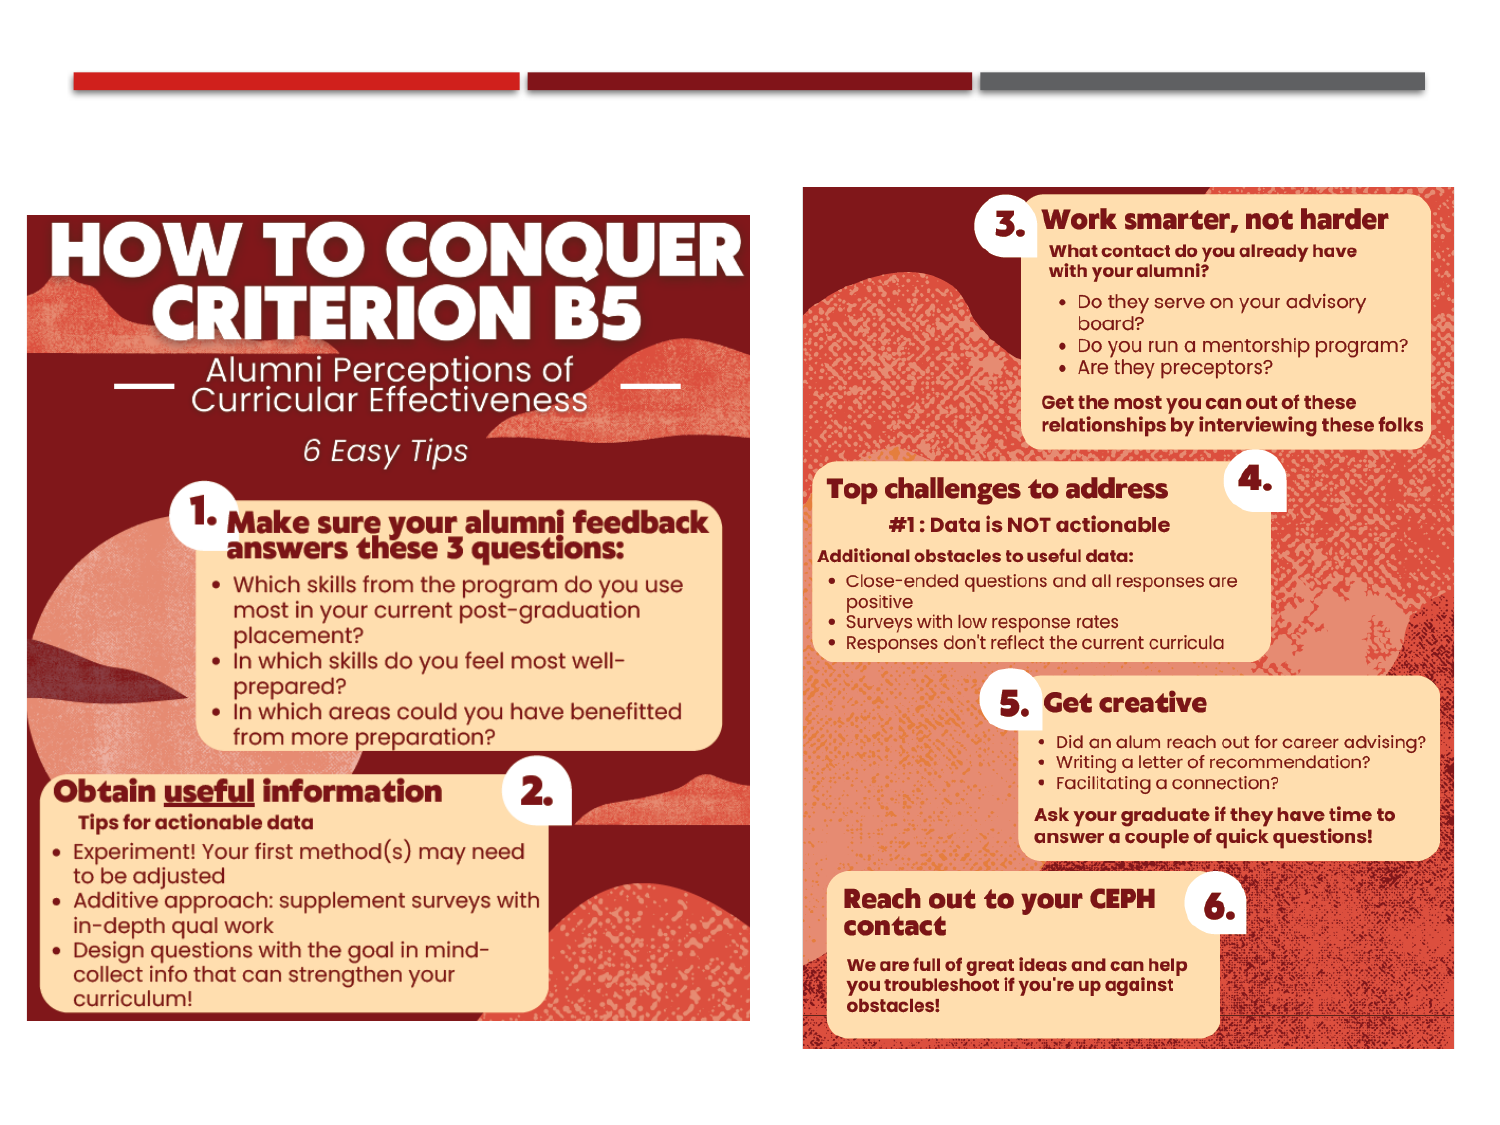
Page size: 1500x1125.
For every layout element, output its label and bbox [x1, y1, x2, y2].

picture [26, 215, 751, 1021]
picture [801, 187, 1456, 1049]
